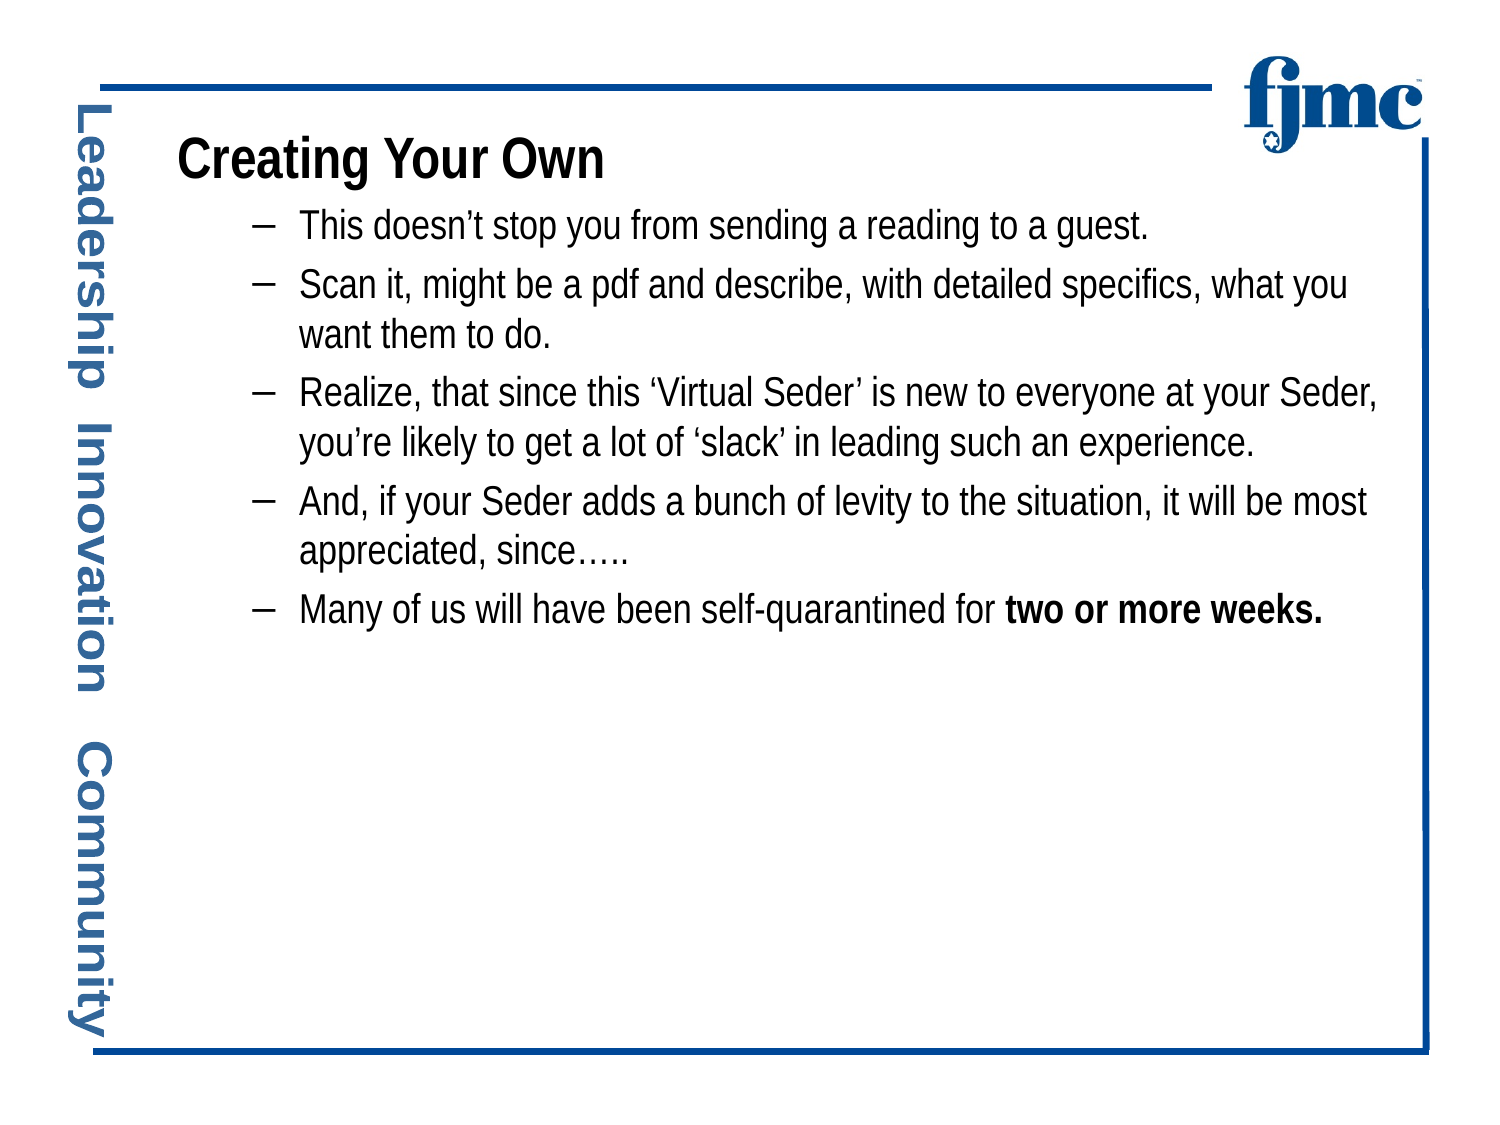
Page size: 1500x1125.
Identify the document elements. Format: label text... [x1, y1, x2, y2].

picture [1238, 52, 1427, 158]
list Creating Your Own This doesn’t stop you from sending a reading to a guest. Scan it, might be a pdf and describe, with detailed specifics, what you want them to do. Realize, that since this ‘Virtual Seder’ is new to everyone at your Seder, you’re likely to get a lot of ‘slack’ in leading such an experience. And, if your Seder adds a bunch of levity to the situation, it will be most appreciated, since….. Many of us will have been self-quarantined for two or more weeks. [162, 112, 1400, 1025]
